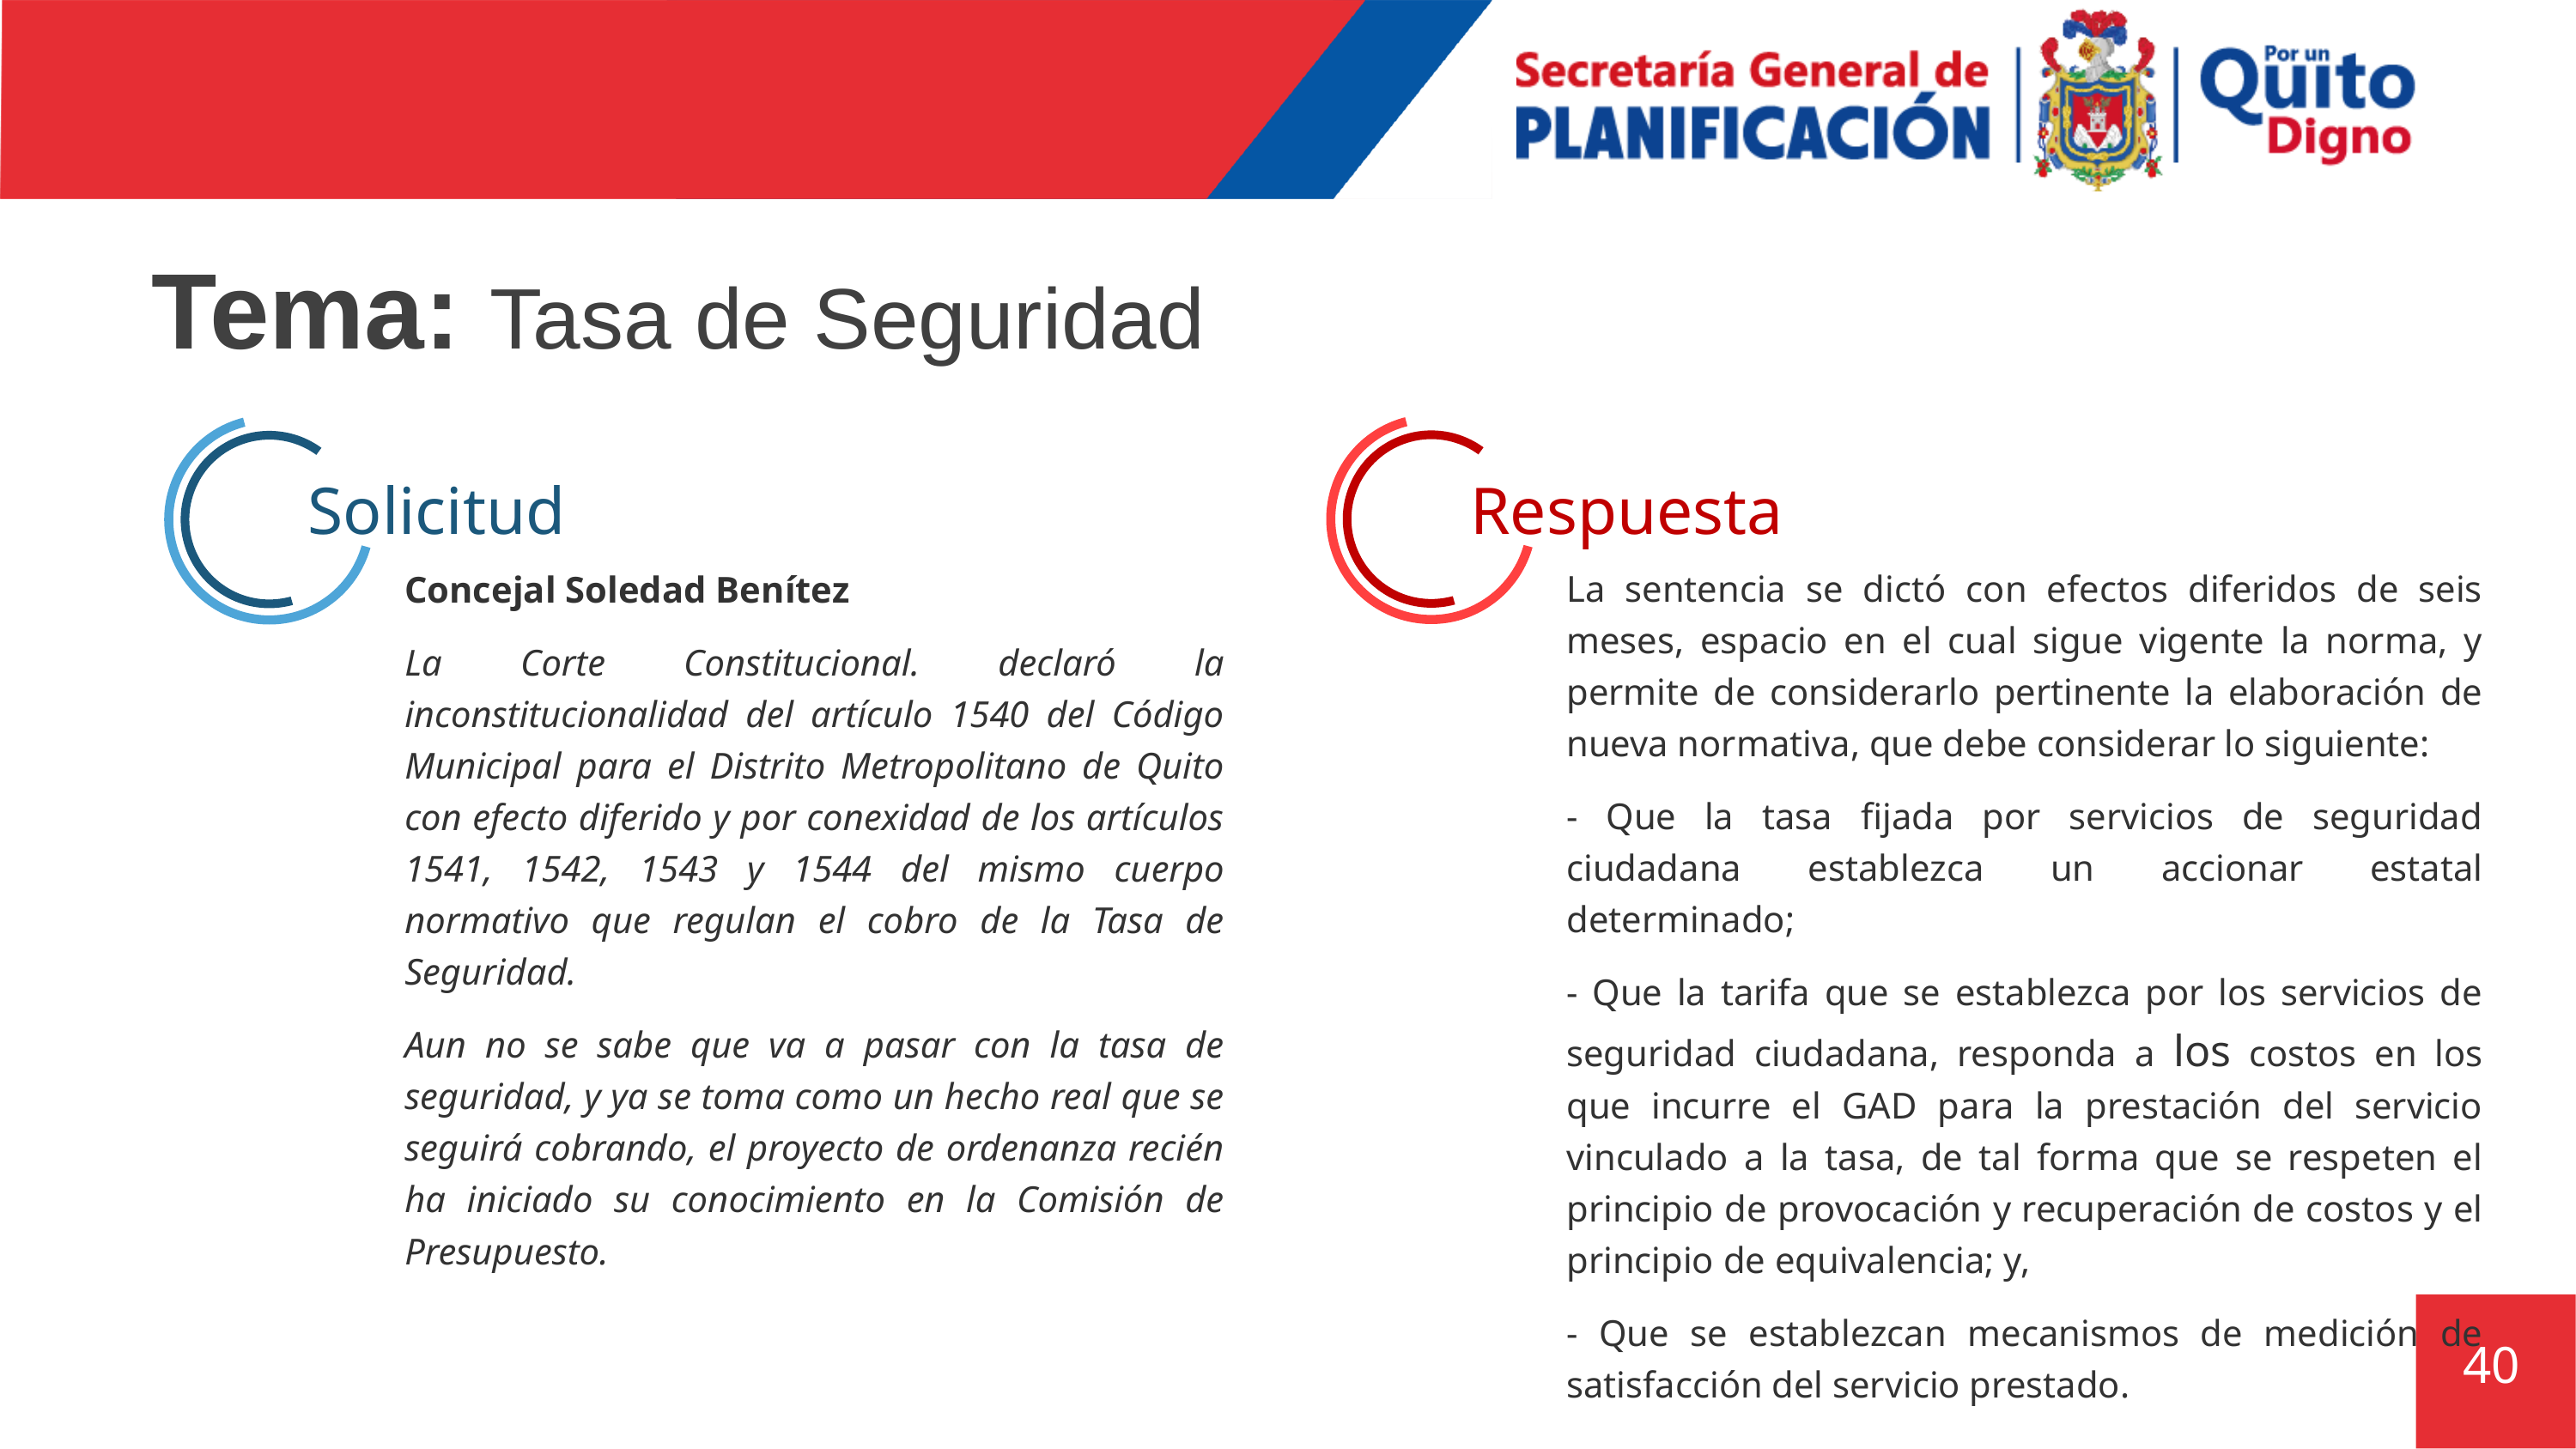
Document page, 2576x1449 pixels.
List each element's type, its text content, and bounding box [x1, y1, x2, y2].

picture [0, 0, 1492, 199]
text_box La sentencia se dictó con efectos diferidos de seis meses, espacio en el cual sigue vigente la norma, y permite de considerarlo pertinente la elaboración de nueva normativa, que debe considerar lo siguiente: - Que la tasa fijada por servicios de seguridad ciudadana establezca un accionar estatal determinado; - Que la tarifa que se establezca por los servicios de seguridad ciudadana, responda a los costos en los que incurre el GAD para la prestación del servicio vinculado a la tasa, de tal forma que se respeten el principio de provocación y recuperación de costos y el principio de equivalencia; y, - Que se establezcan mecanismos de medición de satisfacción del servicio prestado. [1543, 546, 2506, 1381]
picture [1516, 5, 2447, 191]
list Respuesta [1447, 446, 2410, 559]
title Tema: Tasa de Seguridad [129, 221, 2447, 391]
list Concejal Soledad Benítez La Corte Constitucional. declaró la inconstitucionalidad del artículo 1540 del Código Municipal para el Distrito Metropolitano de Quito con efecto diferido y por conexidad de los artículos 1541, 1542, 1543 y 1544 del mismo cuerpo normativo que regulan el cobro de la Tasa de Seguridad. Aun no se sabe que va a pasar con la tasa de seguridad, y ya se toma como un hecho real que se seguirá cobrando, el proyecto de ordenanza recién ha iniciado su conocimiento en la Comisión de Presupuesto. [381, 547, 1248, 1351]
slide_number 40 [2415, 1328, 2568, 1406]
list Solicitud [284, 447, 1248, 559]
